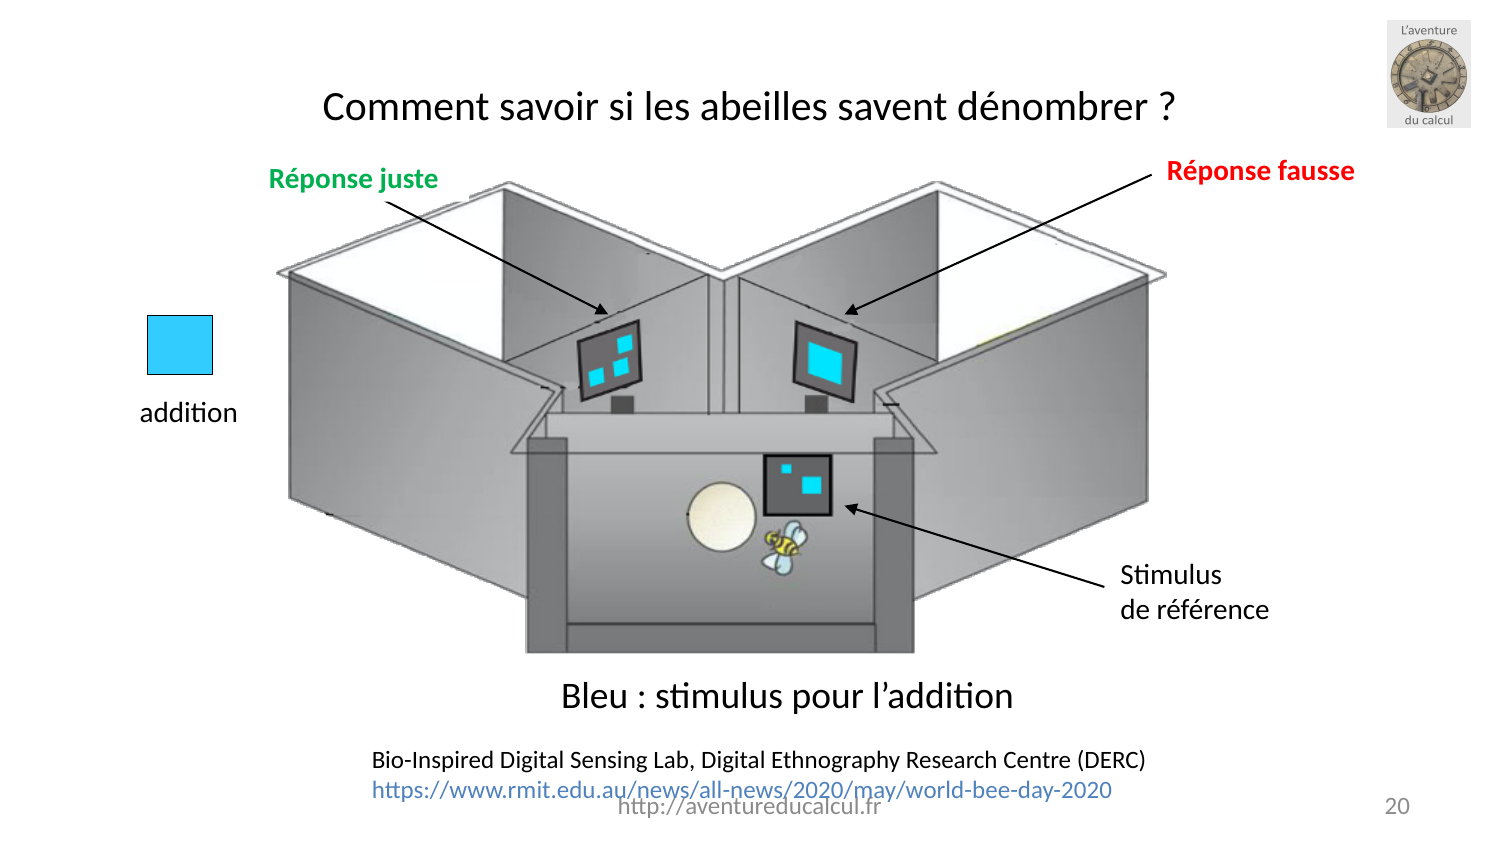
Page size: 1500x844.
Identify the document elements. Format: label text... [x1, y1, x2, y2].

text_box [41, 91, 1395, 724]
text_box Bio-Inspired Digital Sensing Lab, Digital Ethnography Research Centre (DERC) https://www.rmit.edu.au/news/all-news/2020/may/world-bee-day-2020 [357, 735, 1163, 811]
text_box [124, 315, 253, 437]
slide_number 20 [1074, 782, 1425, 827]
footer http://aventureducalcul.fr [512, 782, 988, 827]
picture [1387, 20, 1471, 128]
text_box Comment savoir si les abeilles savent dénombrer ? [75, 33, 1425, 175]
